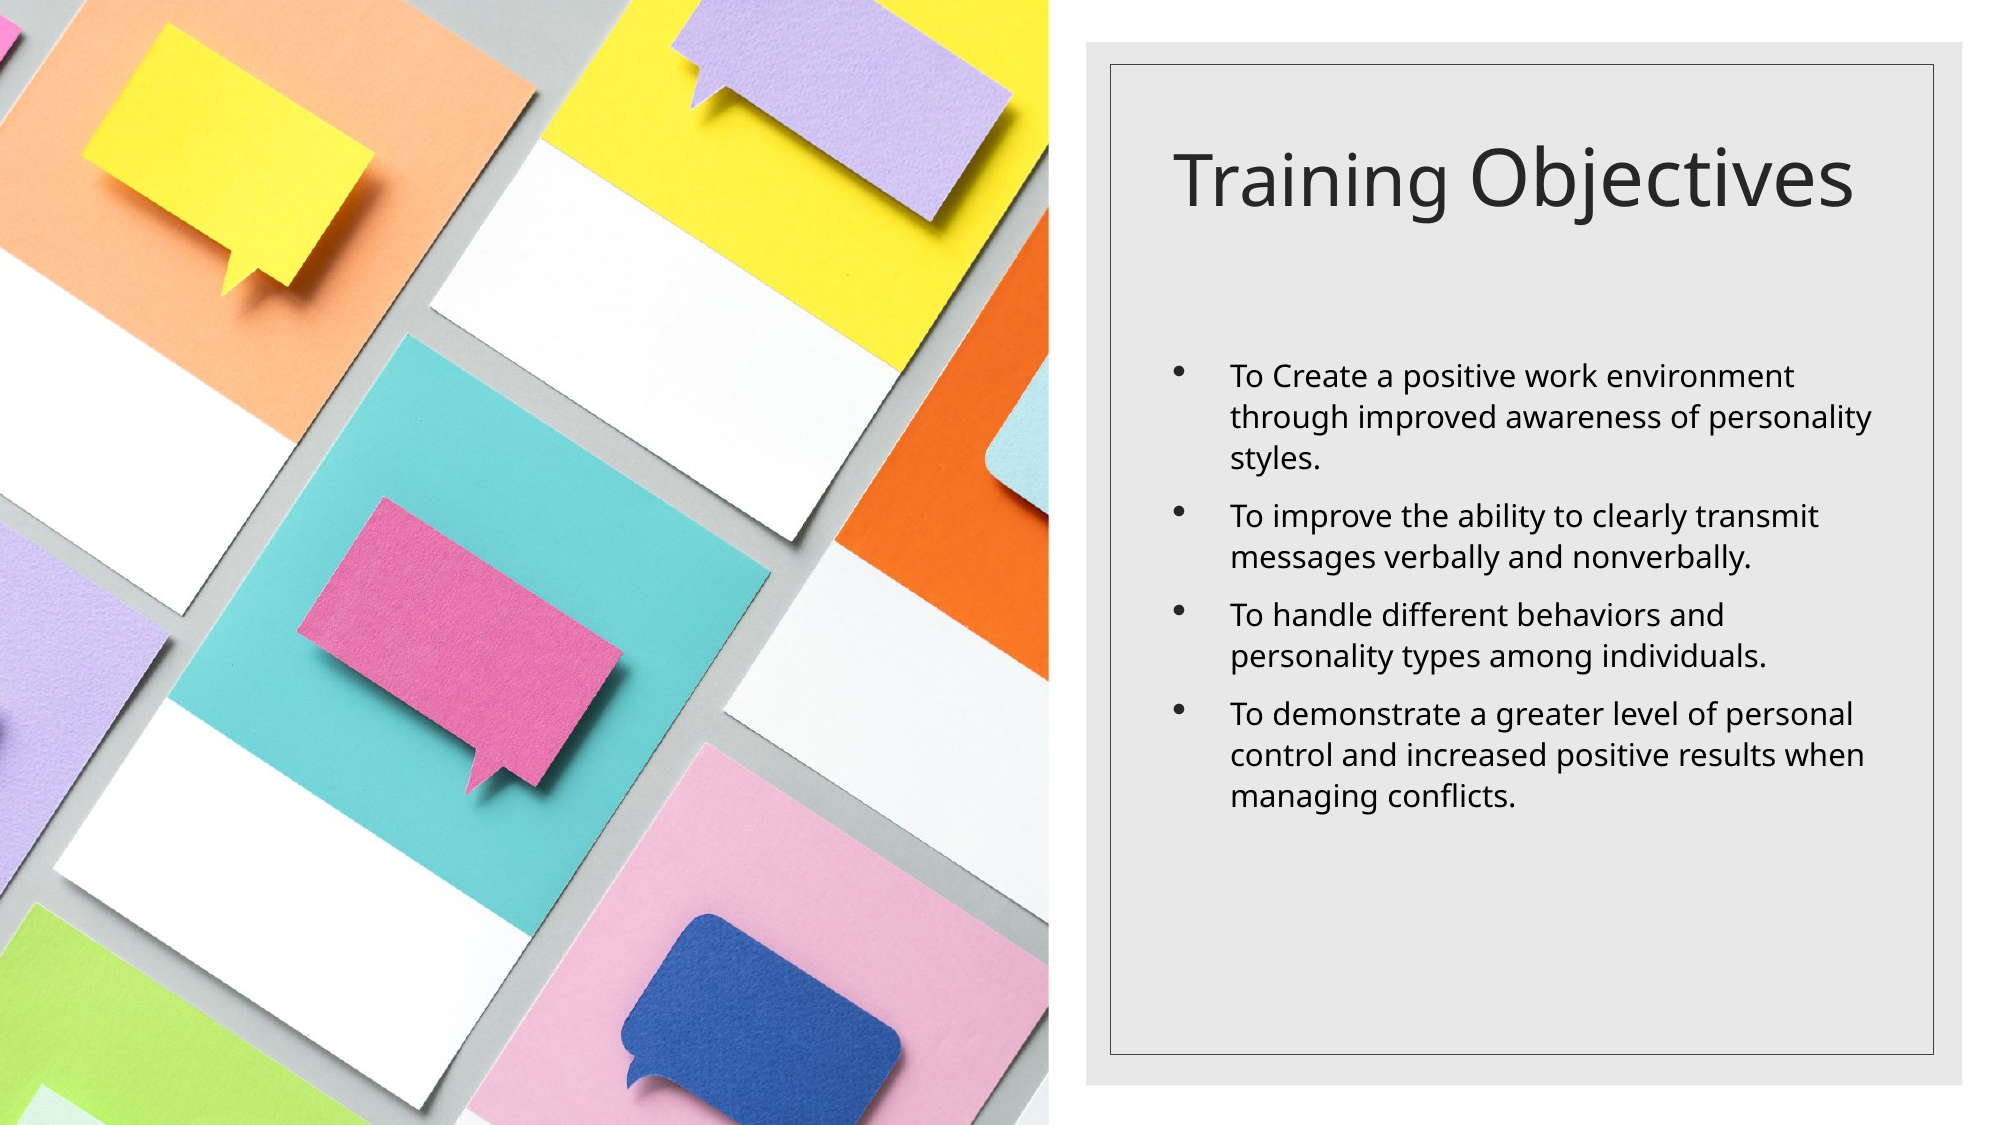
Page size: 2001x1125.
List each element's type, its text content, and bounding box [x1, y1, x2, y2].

text_box [1085, 41, 1963, 1086]
picture [0, 0, 1049, 1125]
list To Create a positive work environment through improved awareness of personality styles. To improve the ability to clearly transmit messages verbally and nonverbally. To handle different behaviors and personality types among individuals. To demonstrate a greater level of personal control and increased positive results when managing conflicts. [1158, 345, 1893, 990]
title Training Objectives [1158, 105, 1893, 331]
text_box [1109, 64, 1935, 1056]
text_box [1054, 0, 2000, 1125]
